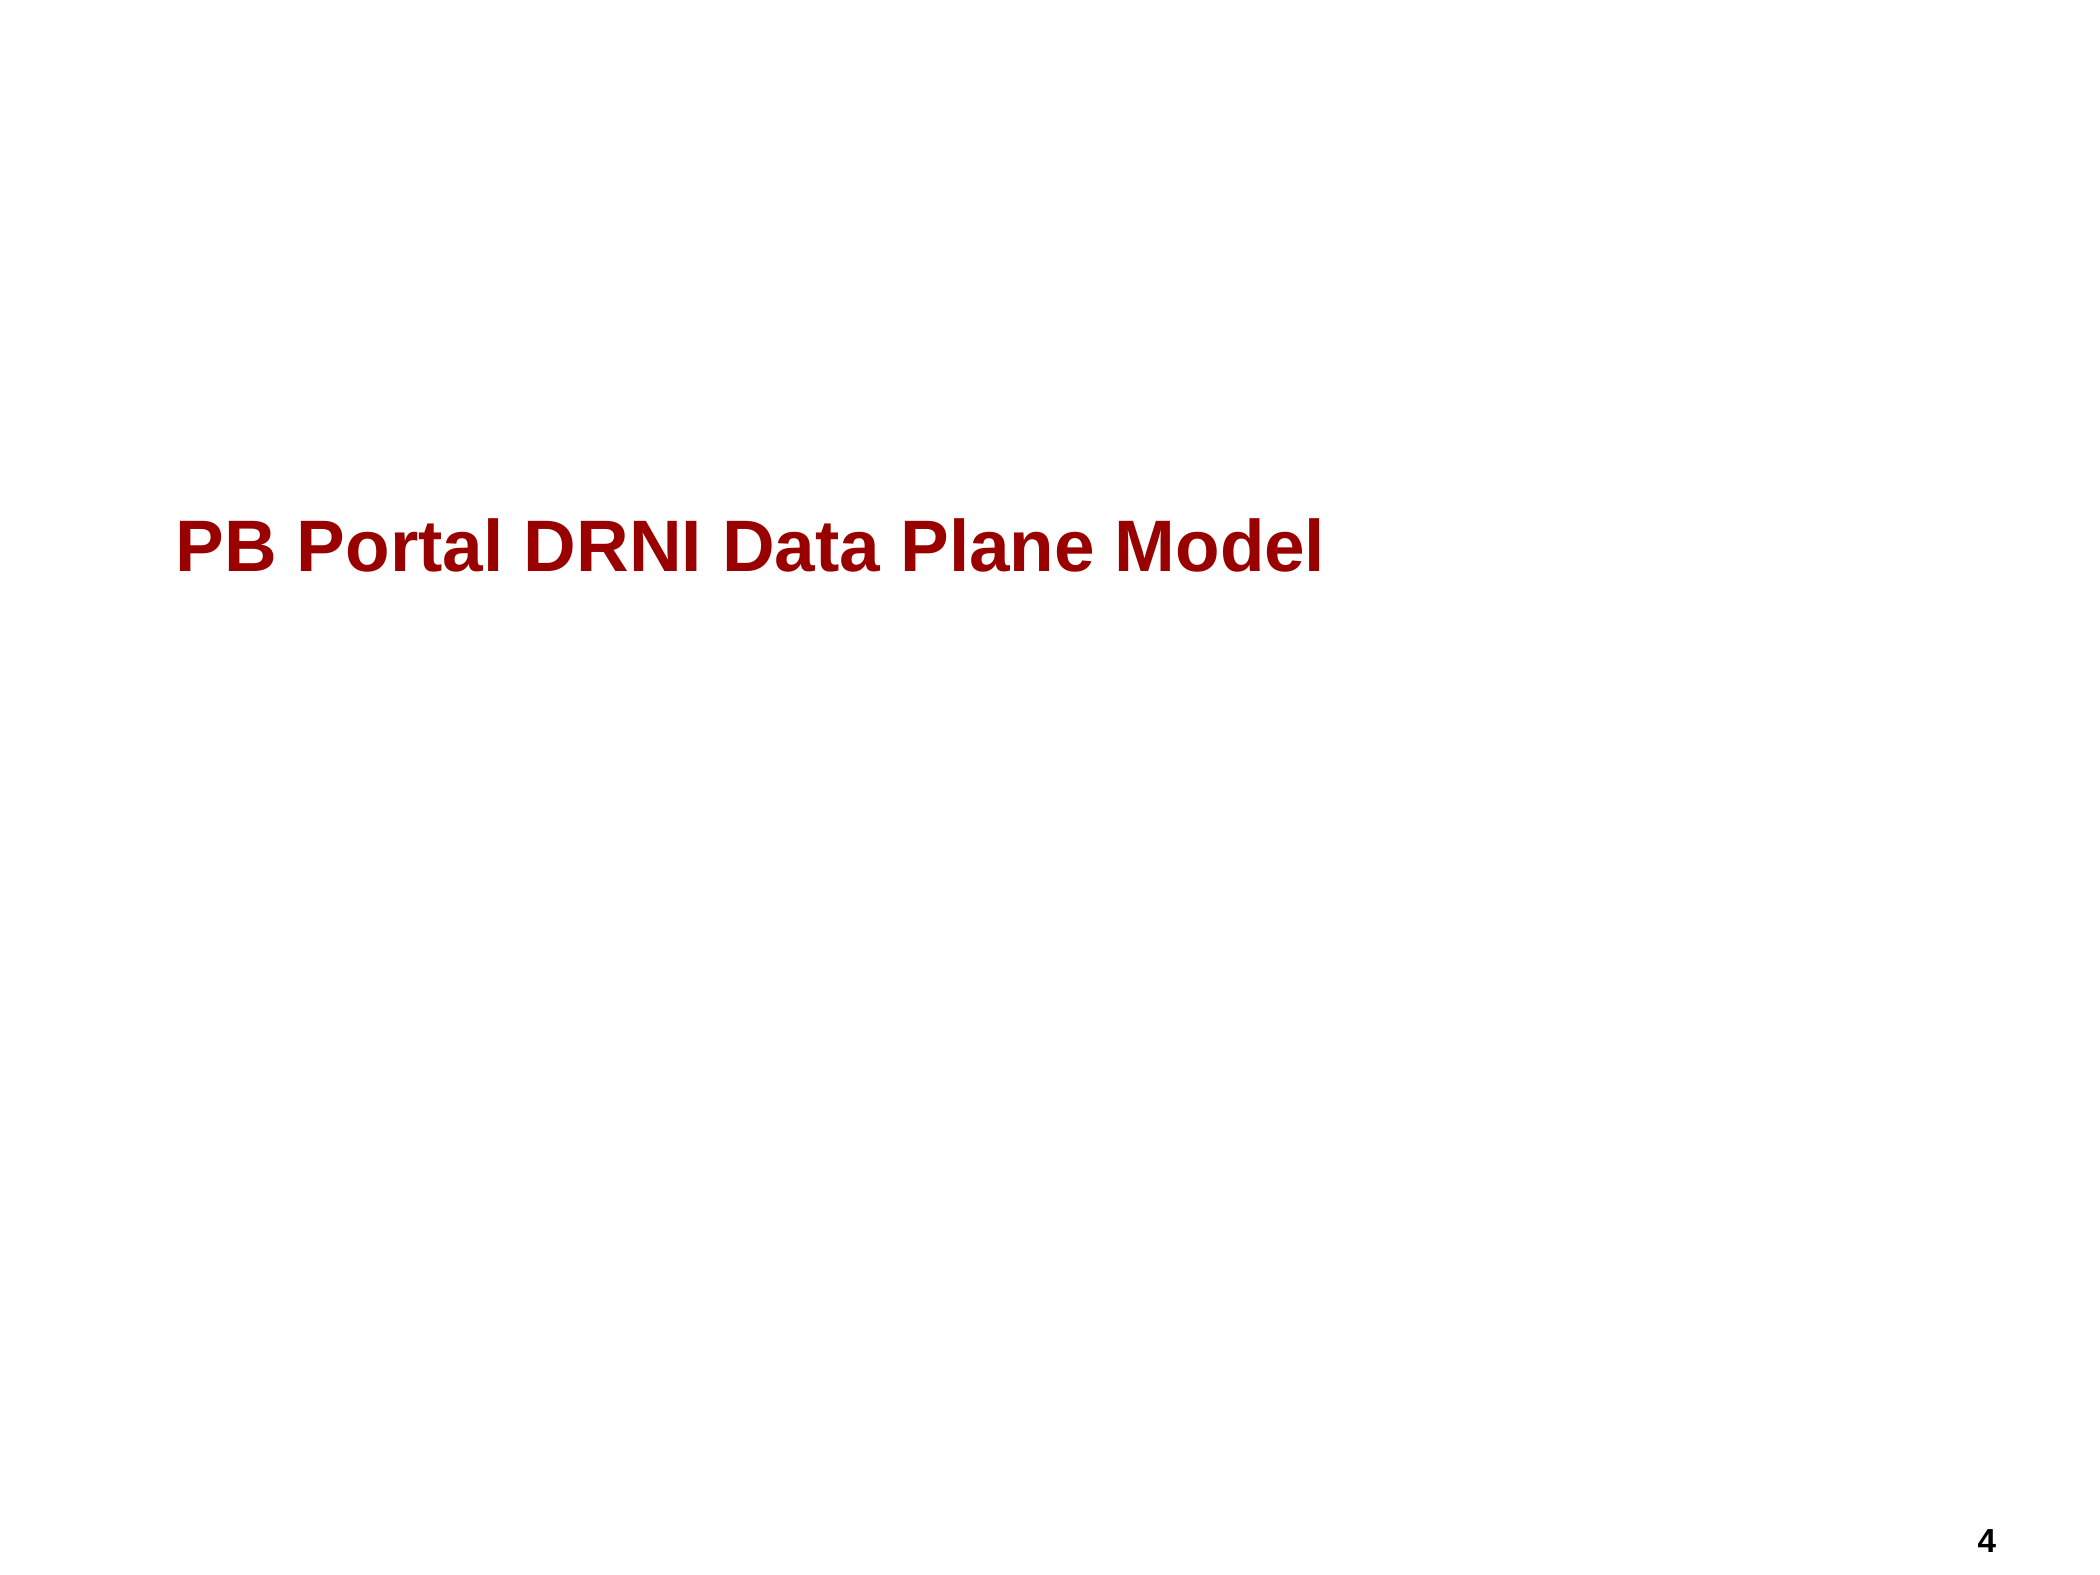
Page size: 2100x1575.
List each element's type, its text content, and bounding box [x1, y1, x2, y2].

title PB Portal DRNI Data Plane Model [157, 489, 1943, 827]
